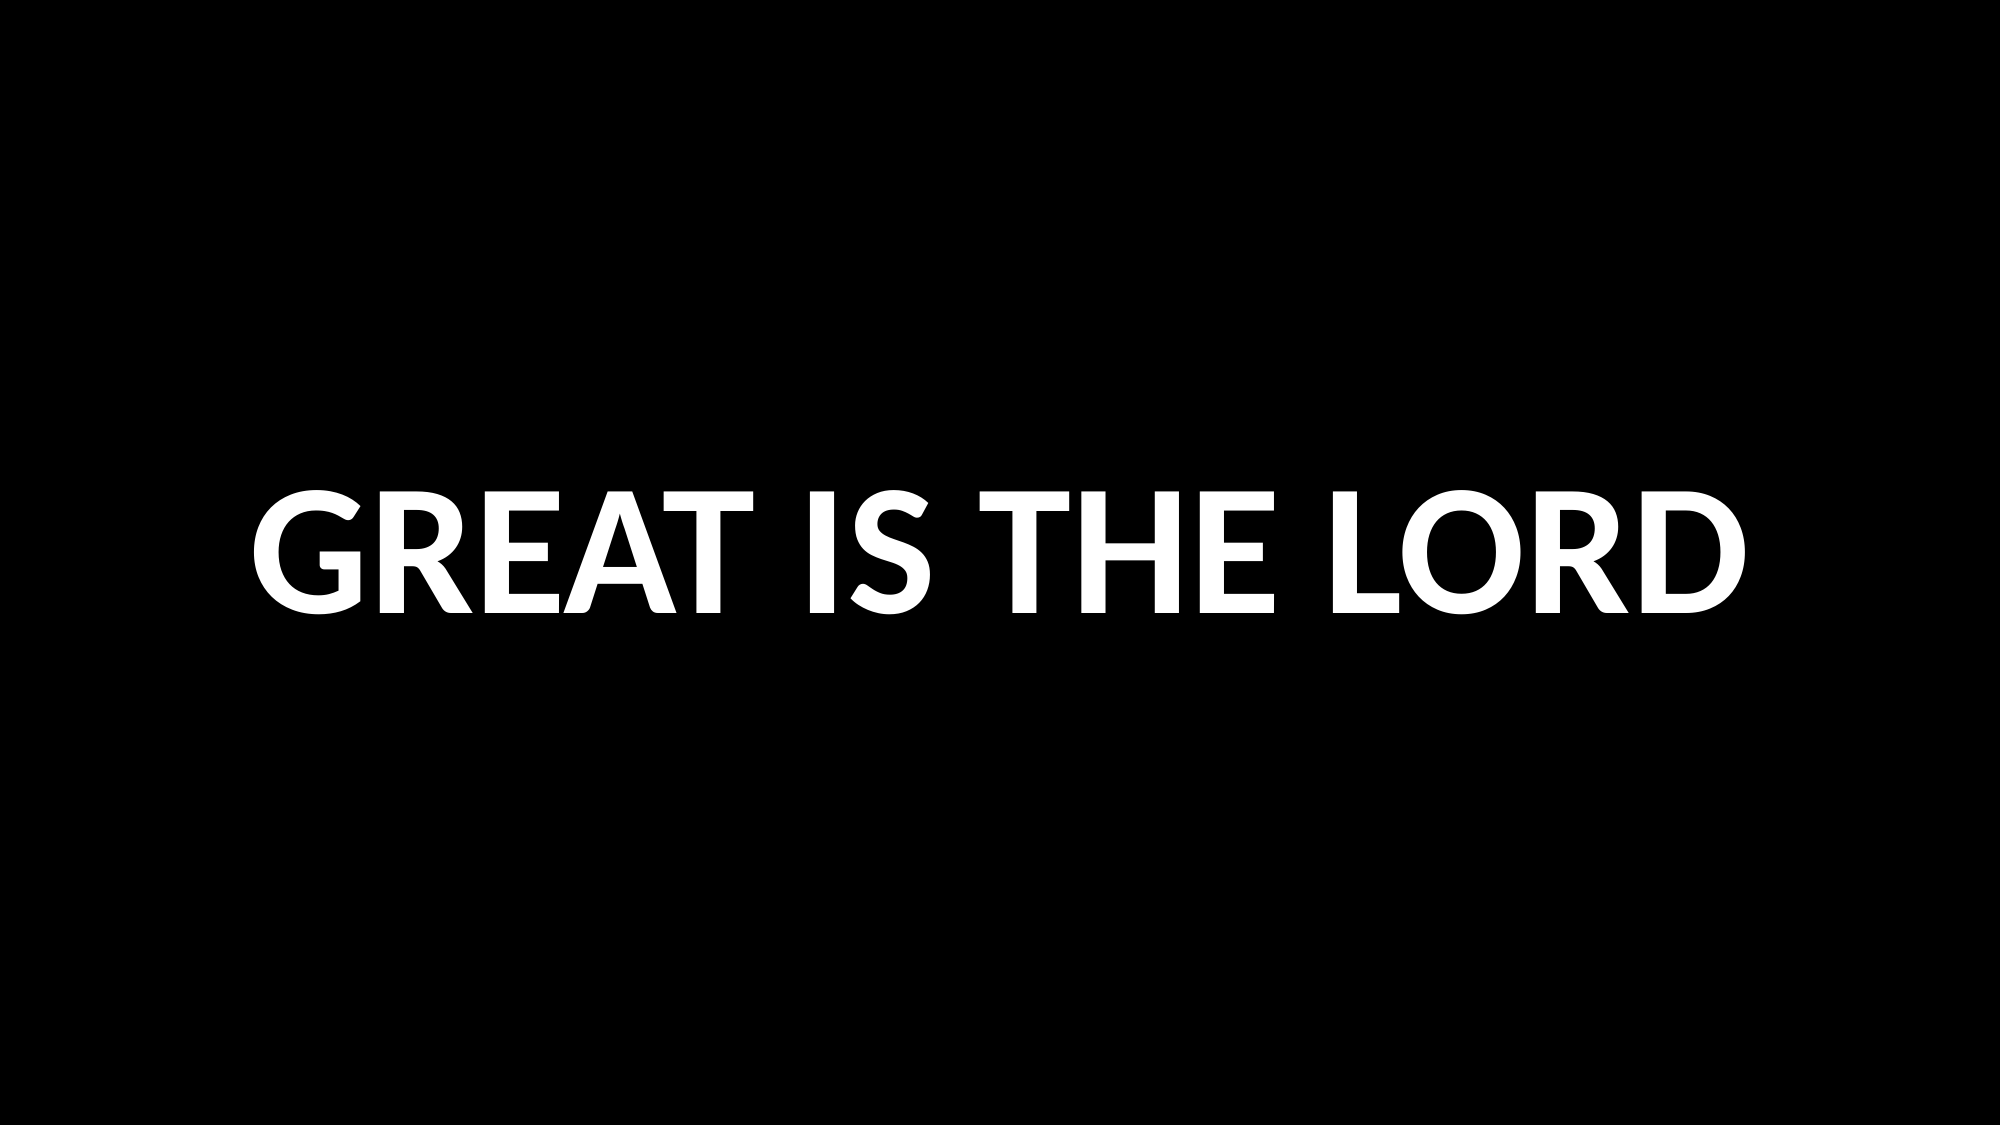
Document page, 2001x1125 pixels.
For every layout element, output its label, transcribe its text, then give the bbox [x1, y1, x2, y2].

title GREAT IS THE LORD [0, 0, 2000, 1125]
